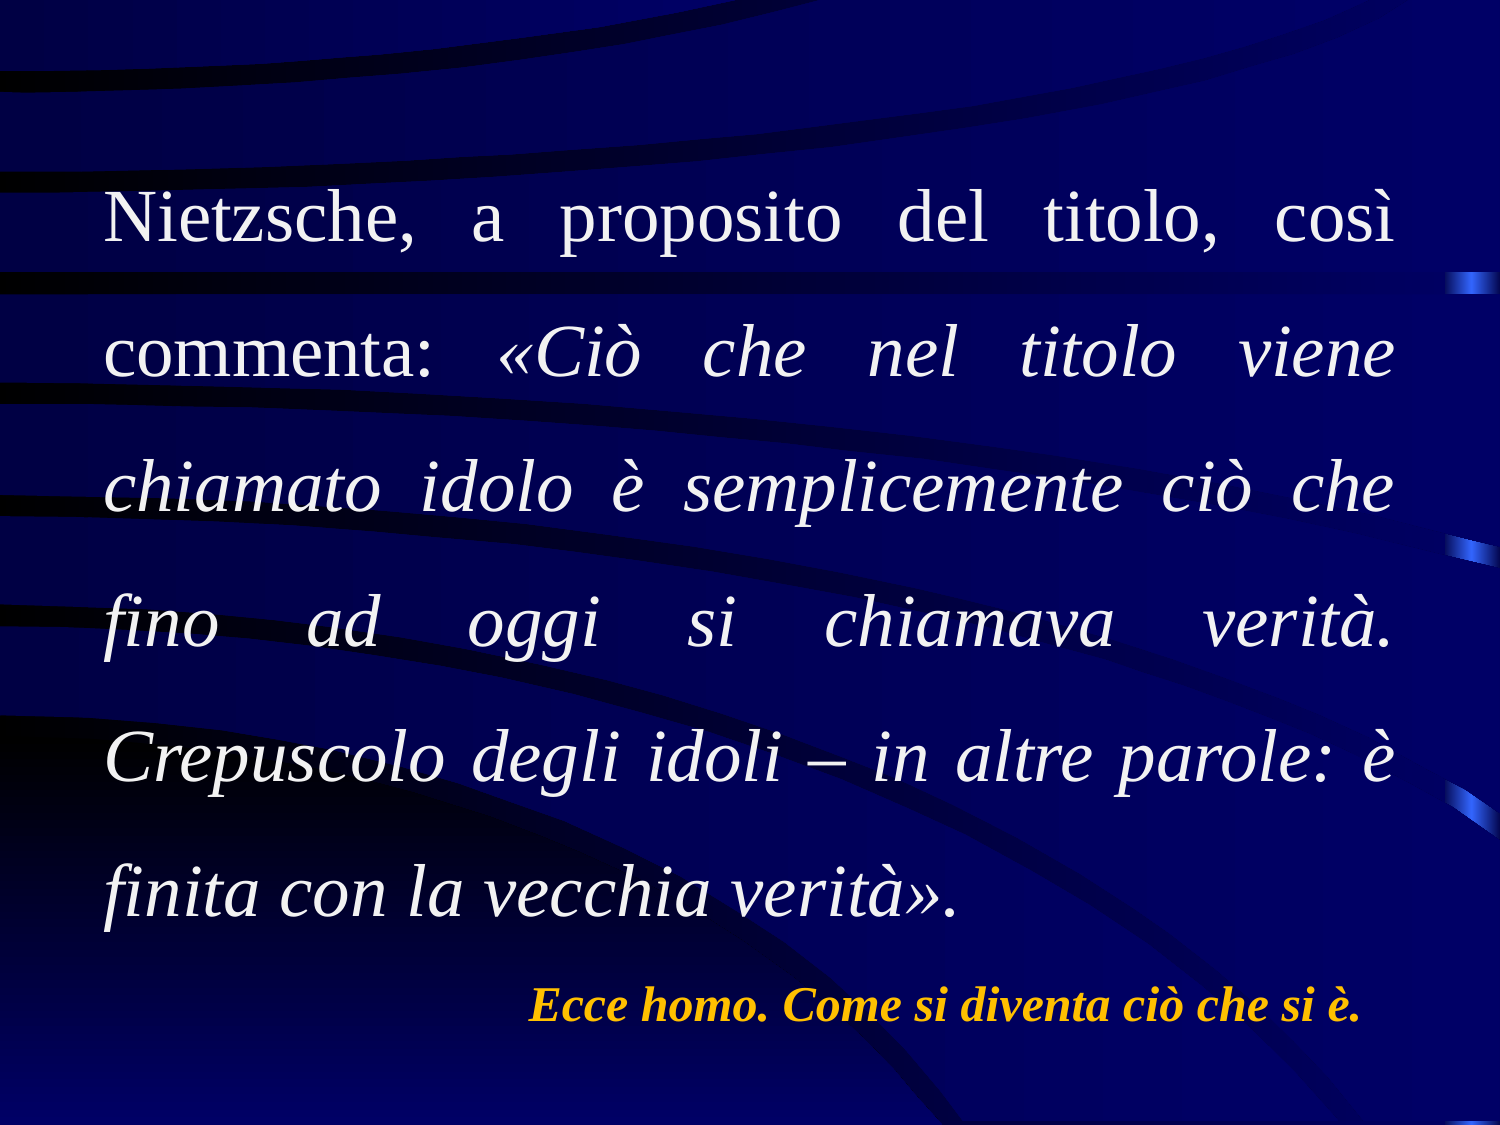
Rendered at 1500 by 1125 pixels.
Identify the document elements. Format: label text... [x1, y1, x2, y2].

text_box Nietzsche, a proposito del titolo, così commenta: «Ciò che nel titolo viene chiamato idolo è semplicemente ciò che fino ad oggi si chiamava verità. Crepuscolo degli idoli – in altre parole: è finita con la vecchia verità». [88, 113, 1412, 939]
text_box Ecce homo. Come si diventa ciò che si è. [513, 964, 1436, 1039]
